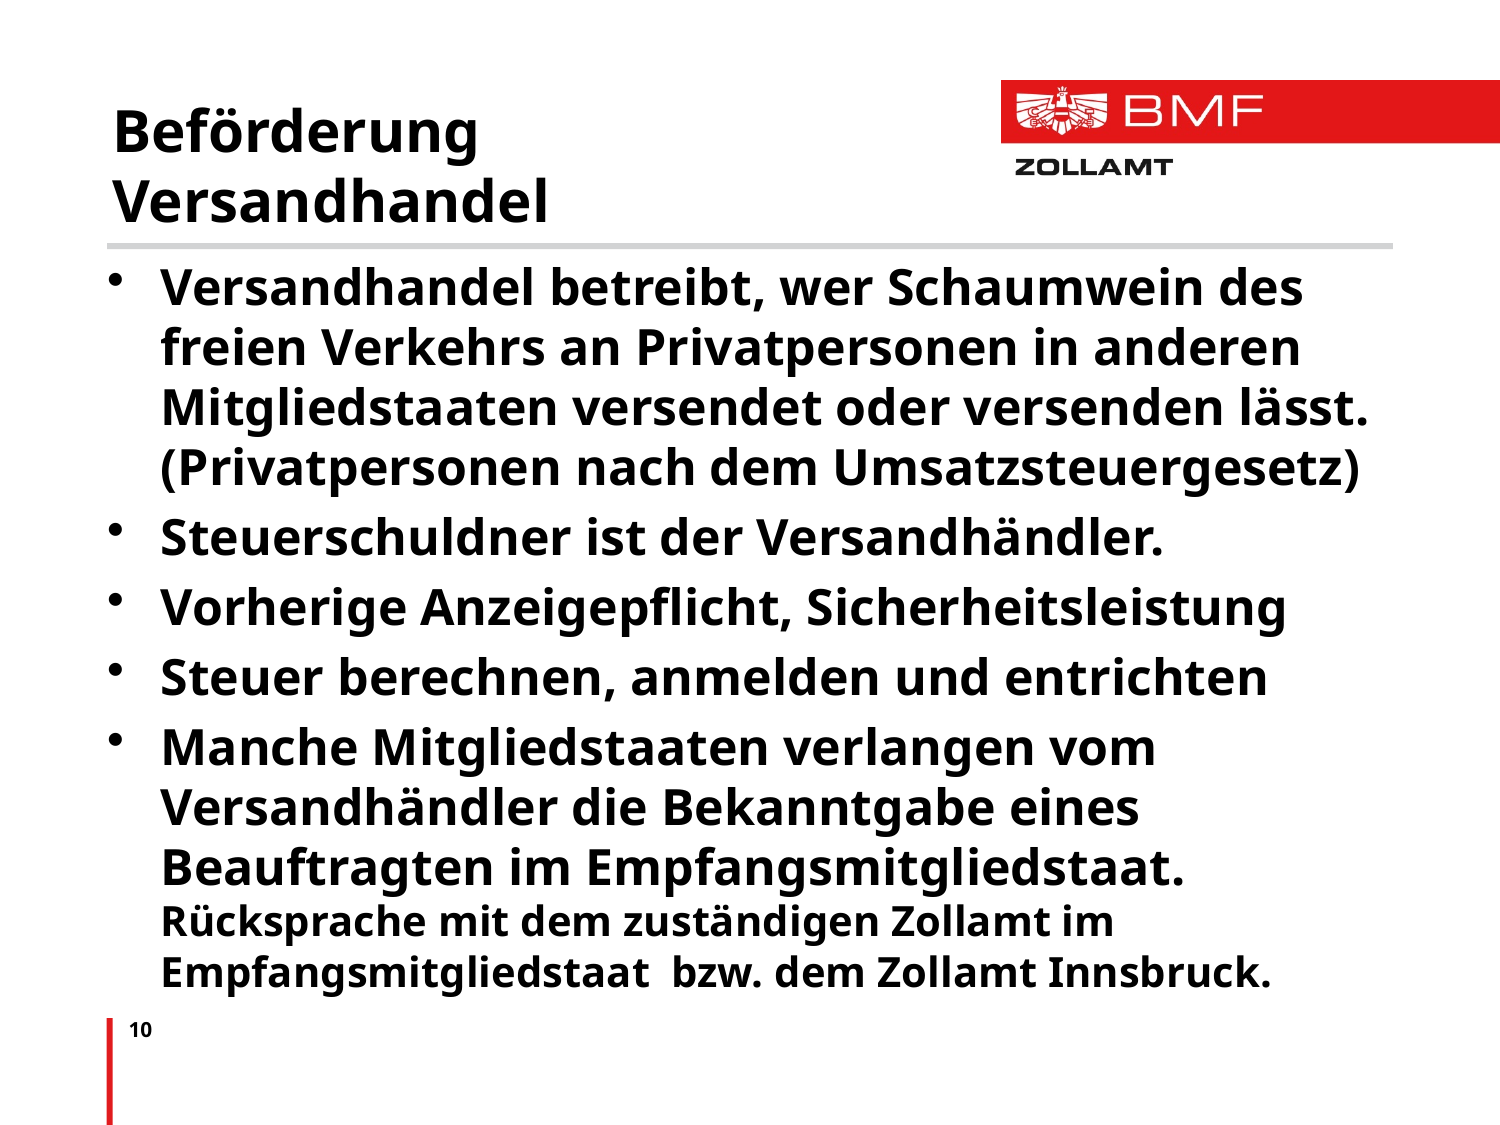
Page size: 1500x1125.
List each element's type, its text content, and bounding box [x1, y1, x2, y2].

title Beförderung Versandhandel [112, 84, 981, 244]
picture [1001, 80, 1500, 176]
slide_number 10 [115, 1012, 212, 1088]
list Versandhandel betreibt, wer Schaumwein des freien Verkehrs an Privatpersonen in anderen Mitgliedstaaten versendet oder versenden lässt. (Privatpersonen nach dem Umsatzsteuergesetz) Steuerschuldner ist der Versandhändler. Vorherige Anzeigepflicht, Sicherheitsleistung Steuer berechnen, anmelden und entrichten Manche Mitgliedstaaten verlangen vom Versandhändler die Bekanntgabe eines Beauftragten im Empfangsmitgliedstaat. Rücksprache mit dem zuständigen Zollamt im Empfangsmitgliedstaat bzw. dem Zollamt Innsbruck. [107, 255, 1393, 1012]
